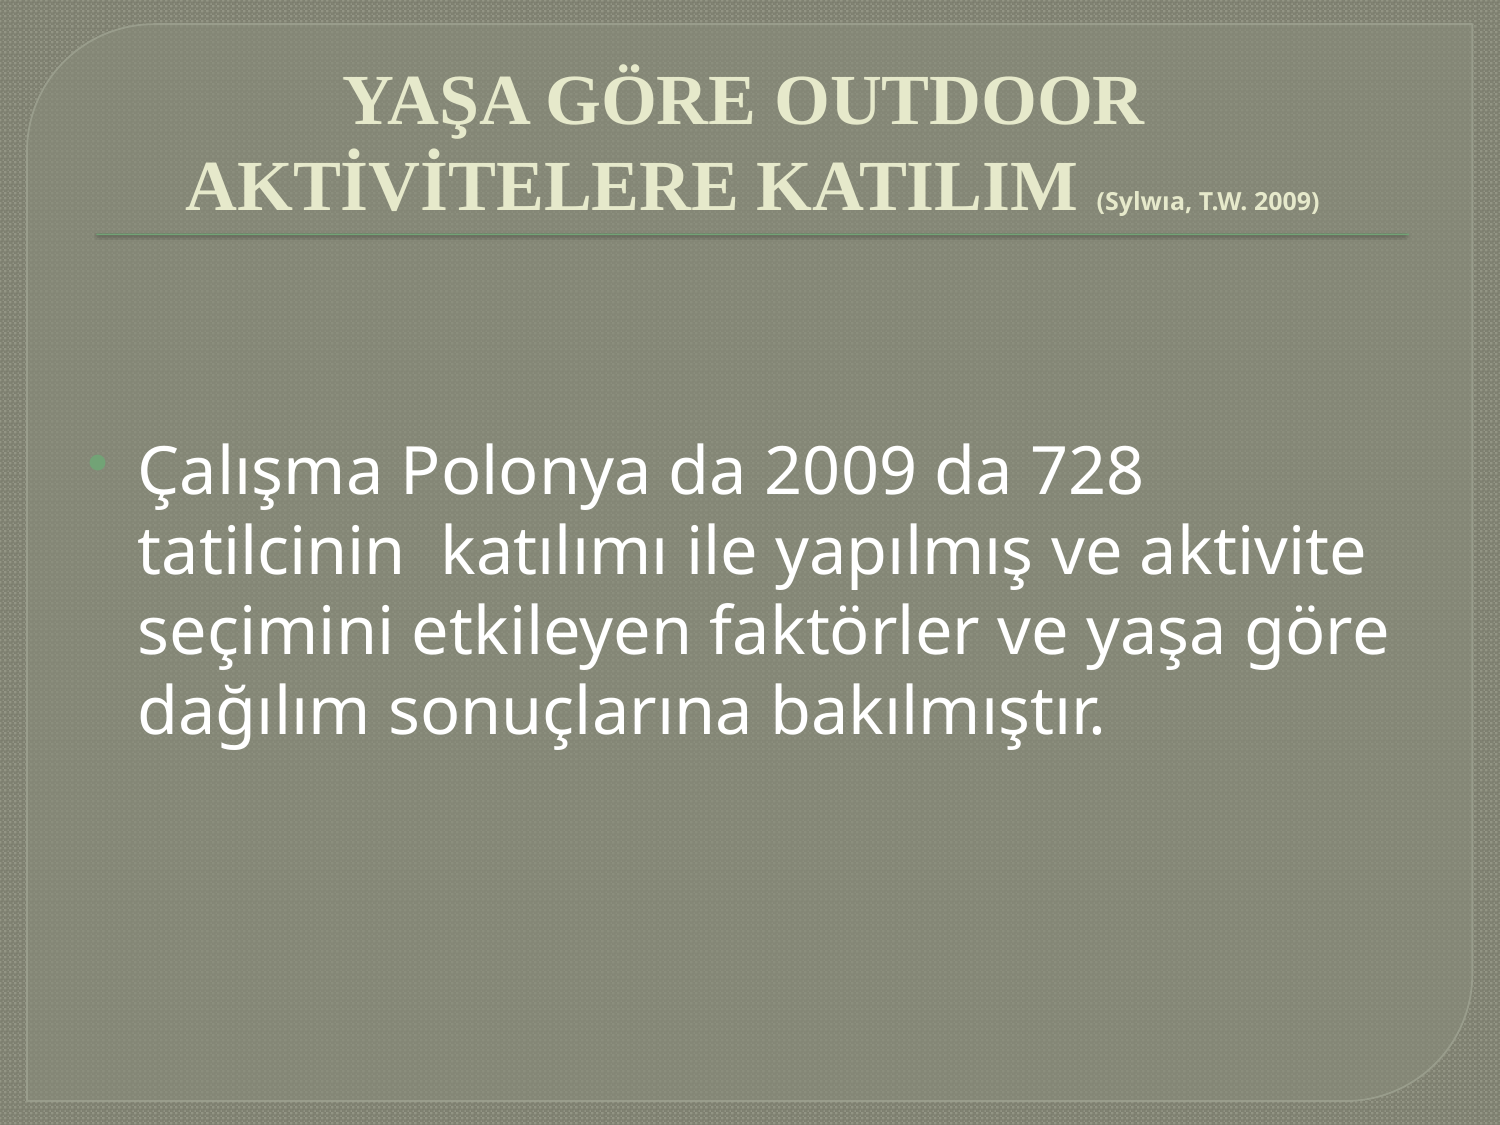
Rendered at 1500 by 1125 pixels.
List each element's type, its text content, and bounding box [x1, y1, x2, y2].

list Çalışma Polonya da 2009 da 728 tatilcinin katılımı ile yapılmış ve aktivite seçimini etkileyen faktörler ve yaşa göre dağılım sonuçlarına bakılmıştır. [75, 420, 1425, 929]
title YAŞA GÖRE OUTDOOR AKTİVİTELERE KATILIM (Sylwıa, T.W. 2009) [75, 45, 1424, 233]
